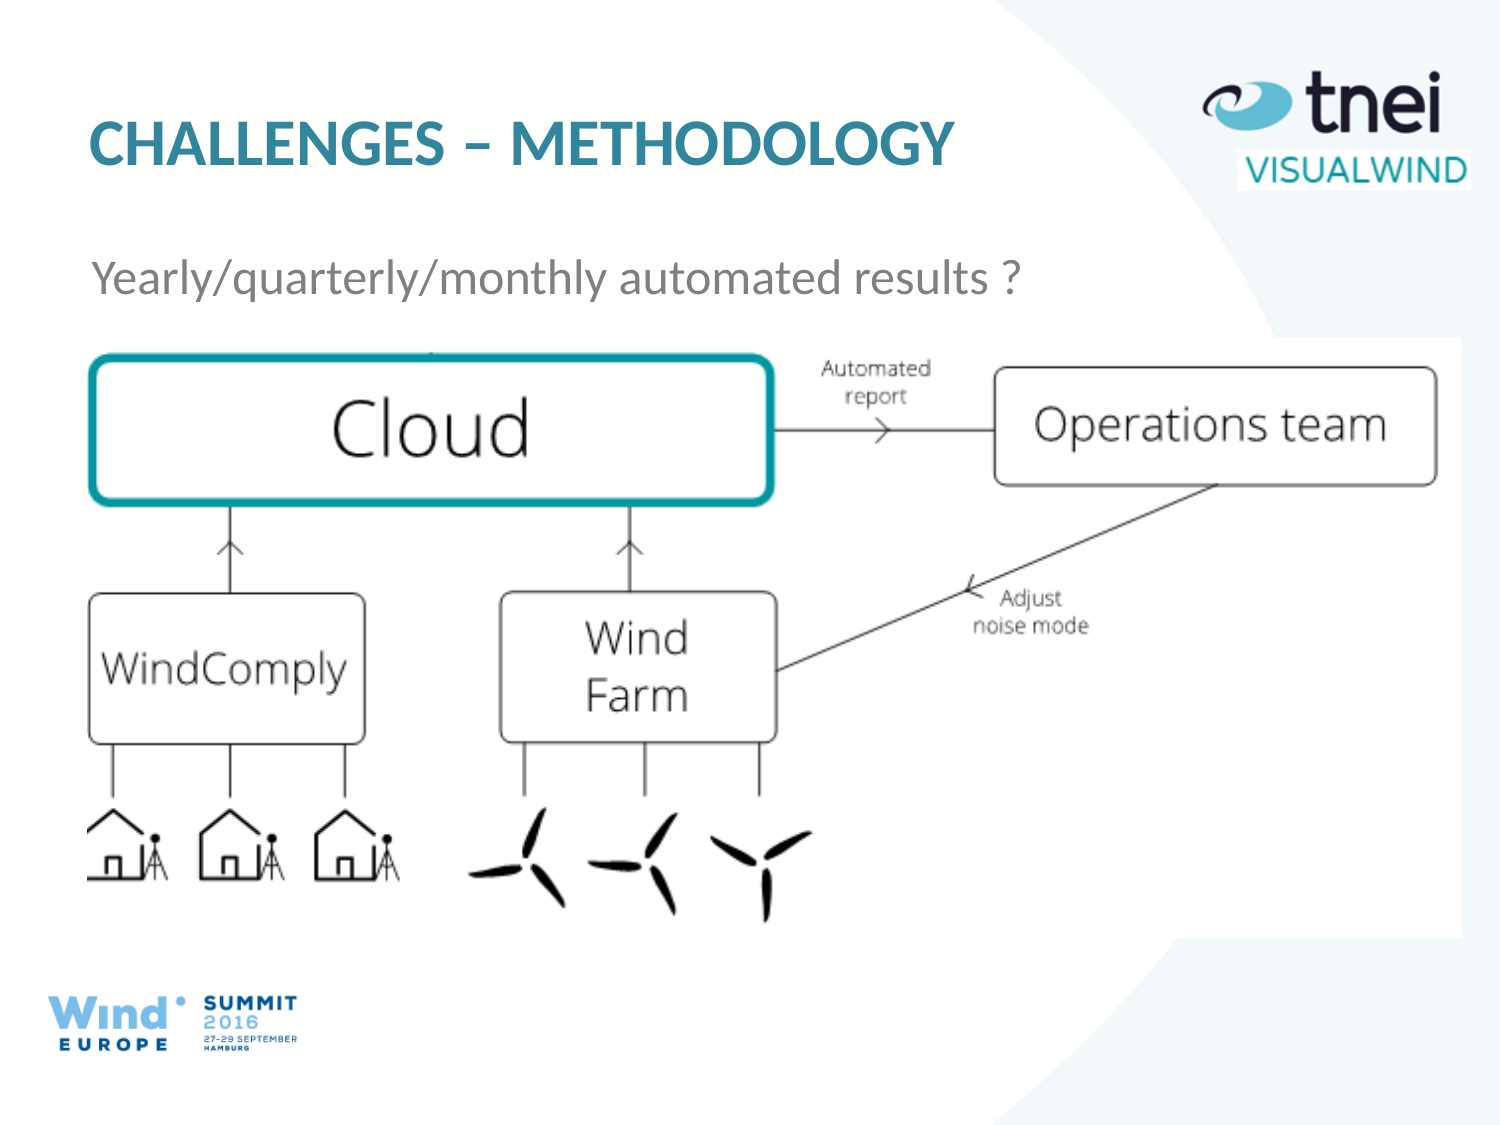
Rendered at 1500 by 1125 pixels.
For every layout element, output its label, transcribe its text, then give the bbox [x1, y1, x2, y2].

picture [0, 0, 1500, 1125]
list Yearly/quarterly/monthly automated results ? [76, 237, 1436, 950]
title CHALLENGES – METHODOLOGY [75, 45, 1176, 233]
